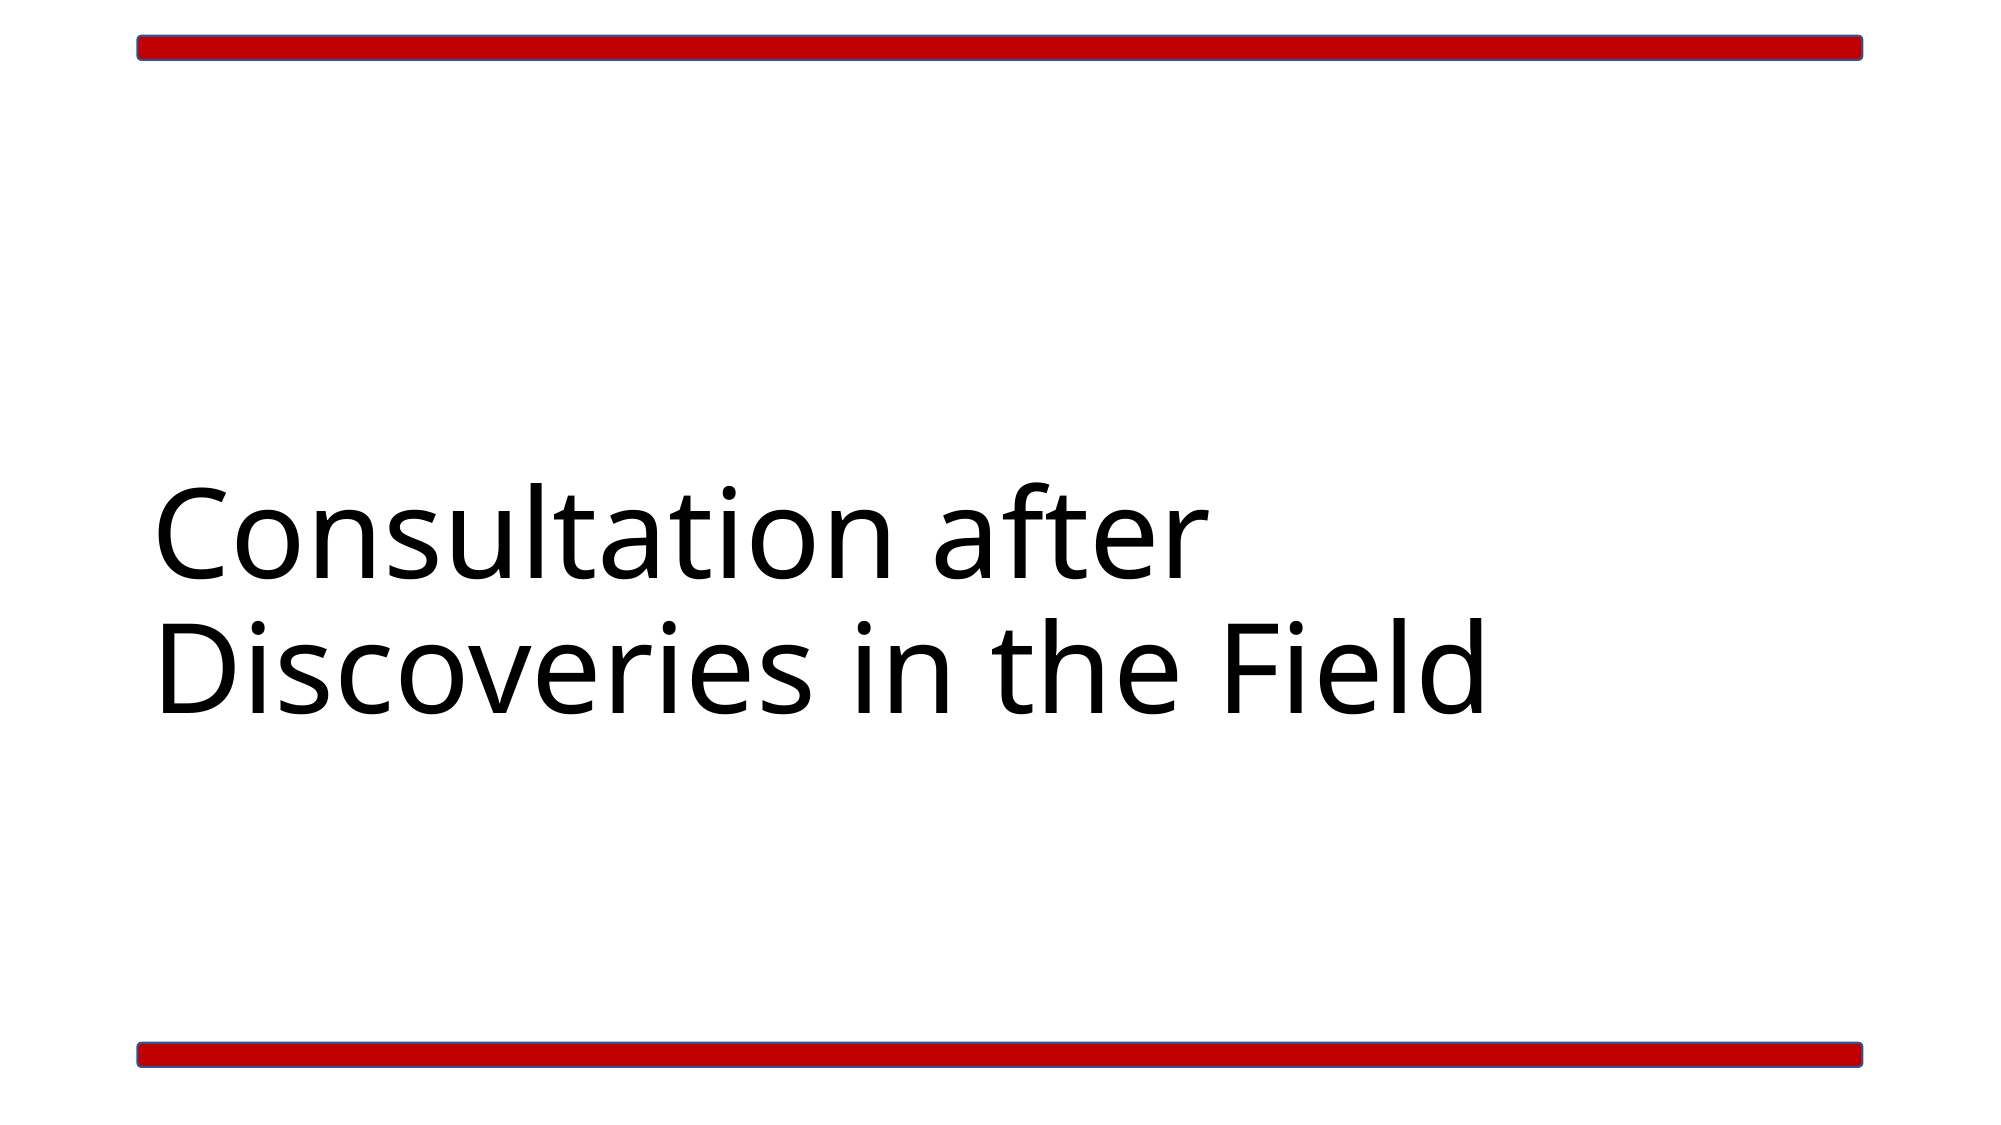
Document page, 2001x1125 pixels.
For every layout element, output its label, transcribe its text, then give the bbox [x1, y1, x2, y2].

title Consultation after Discoveries in the Field [136, 280, 1862, 749]
